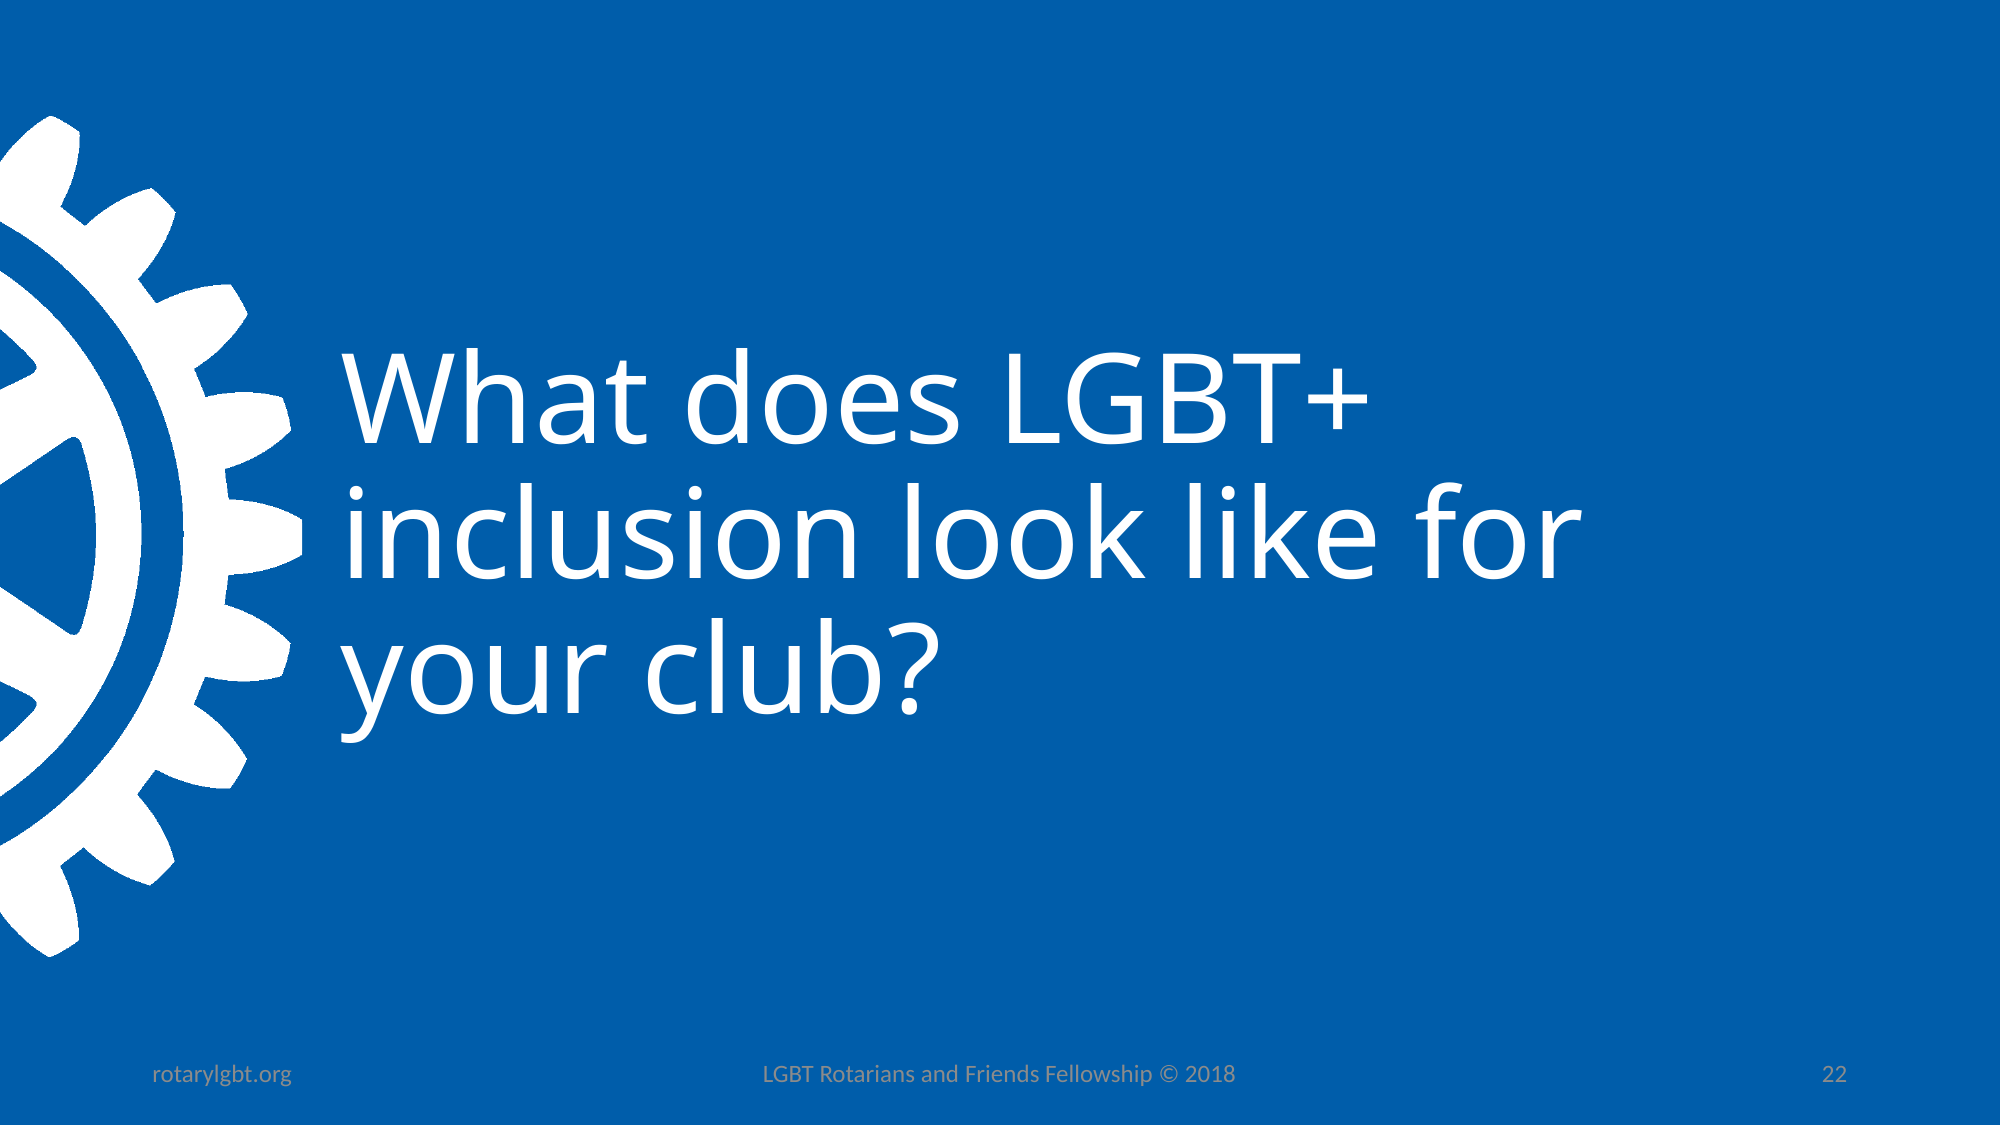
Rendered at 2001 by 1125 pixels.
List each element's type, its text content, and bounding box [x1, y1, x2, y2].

slide_number rotarylgbt.org [137, 1042, 588, 1103]
picture [0, 59, 303, 1014]
footer LGBT Rotarians and Friends Fellowship © 2018 [662, 1042, 1338, 1103]
slide_number 22 [1412, 1042, 1863, 1103]
title What does LGBT+ inclusion look like for your club? [325, 280, 1862, 749]
